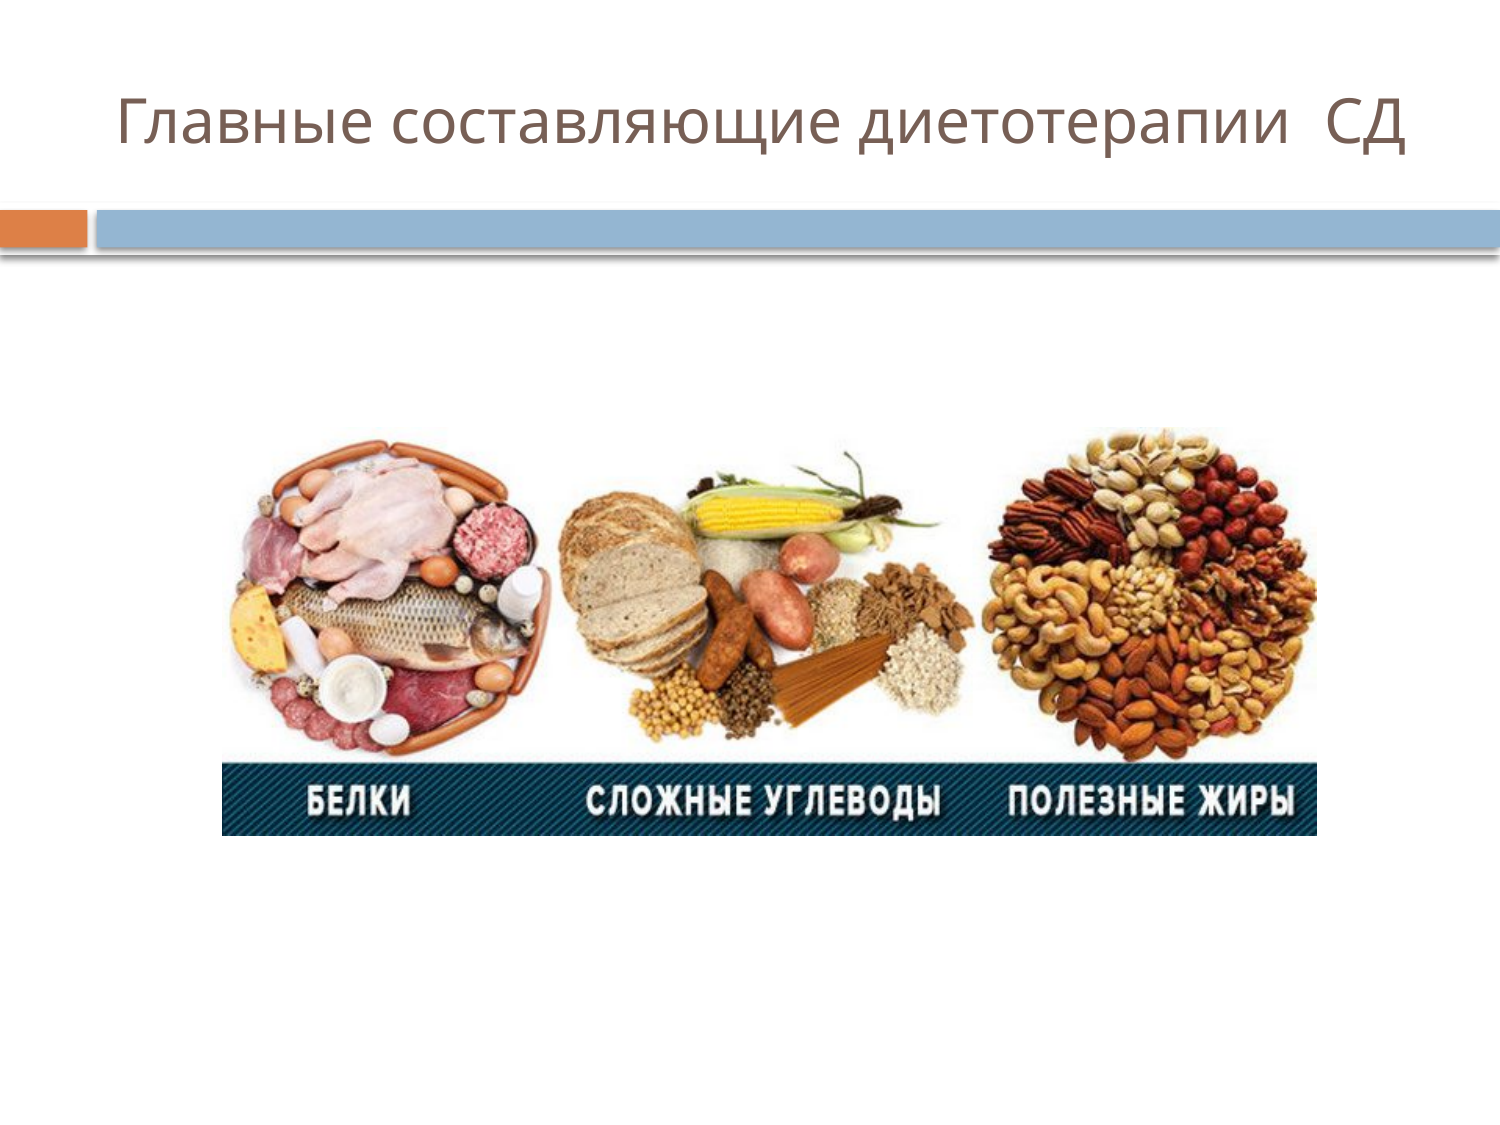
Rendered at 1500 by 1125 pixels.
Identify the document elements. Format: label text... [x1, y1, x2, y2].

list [222, 426, 1317, 836]
title Главные составляющие диетотерапии СД [100, 37, 1438, 200]
